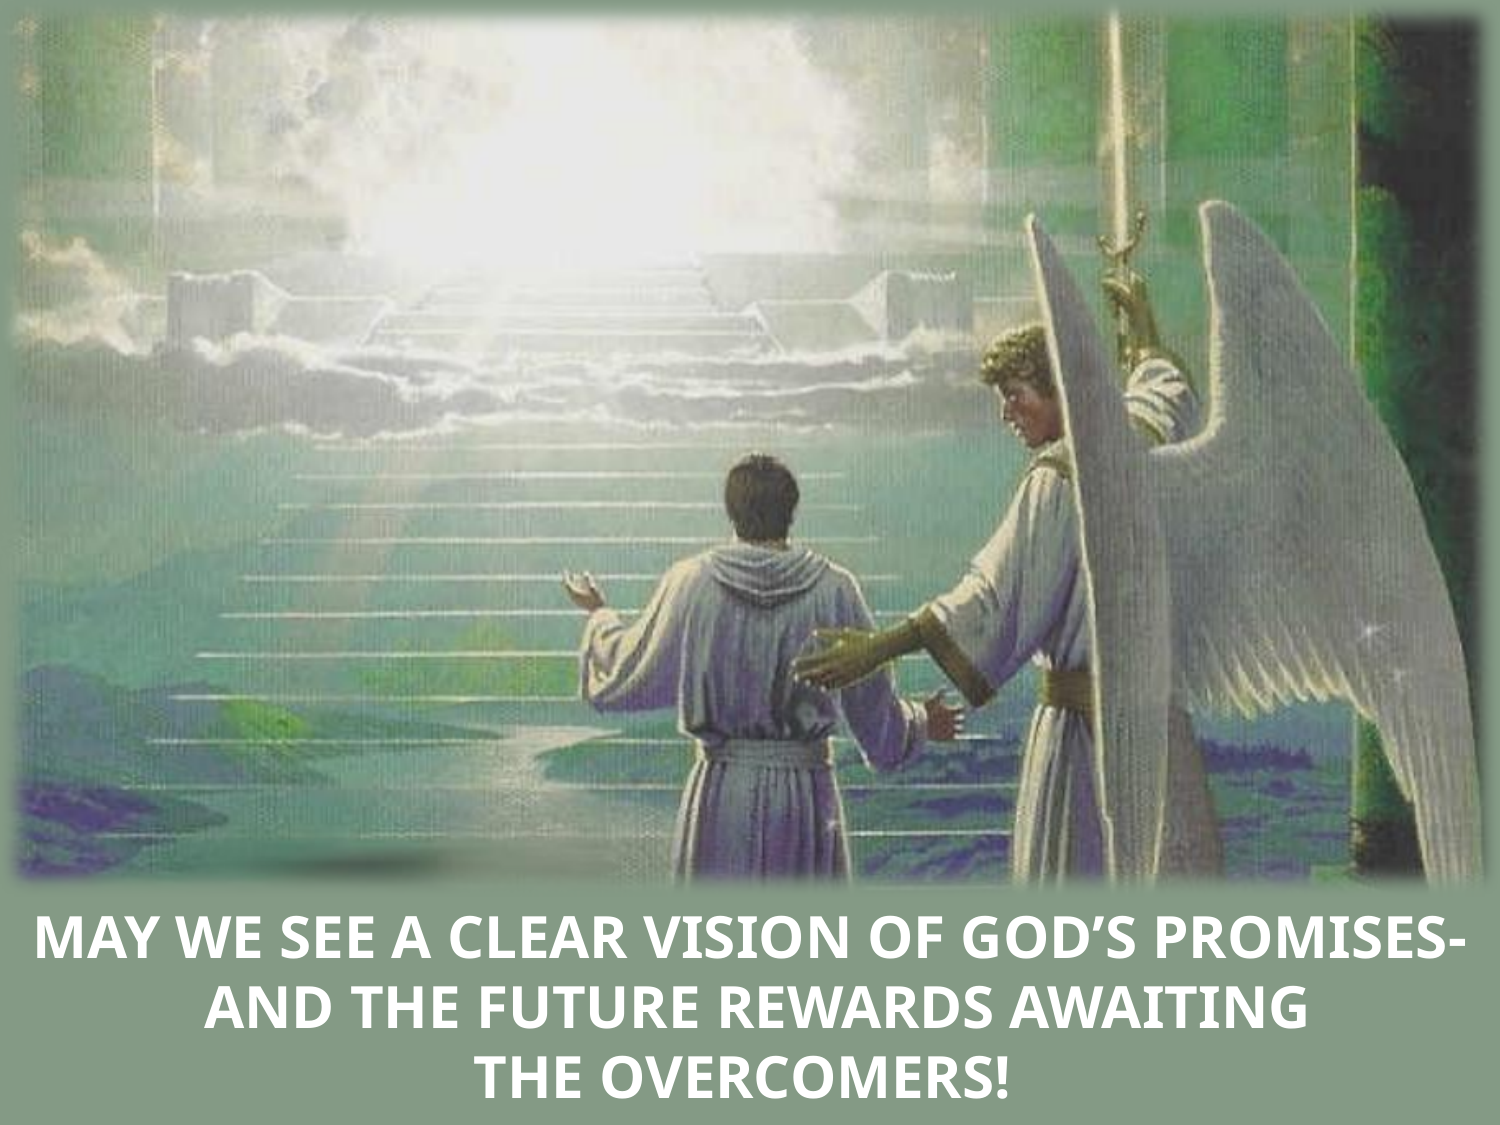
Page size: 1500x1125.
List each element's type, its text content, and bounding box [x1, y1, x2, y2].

picture [0, 0, 1500, 897]
text_box MAY WE SEE A CLEAR VISION OF GOD’S PROMISES- AND THE FUTURE REWARDS AWAITING THE OVERCOMERS! [0, 904, 1500, 1118]
